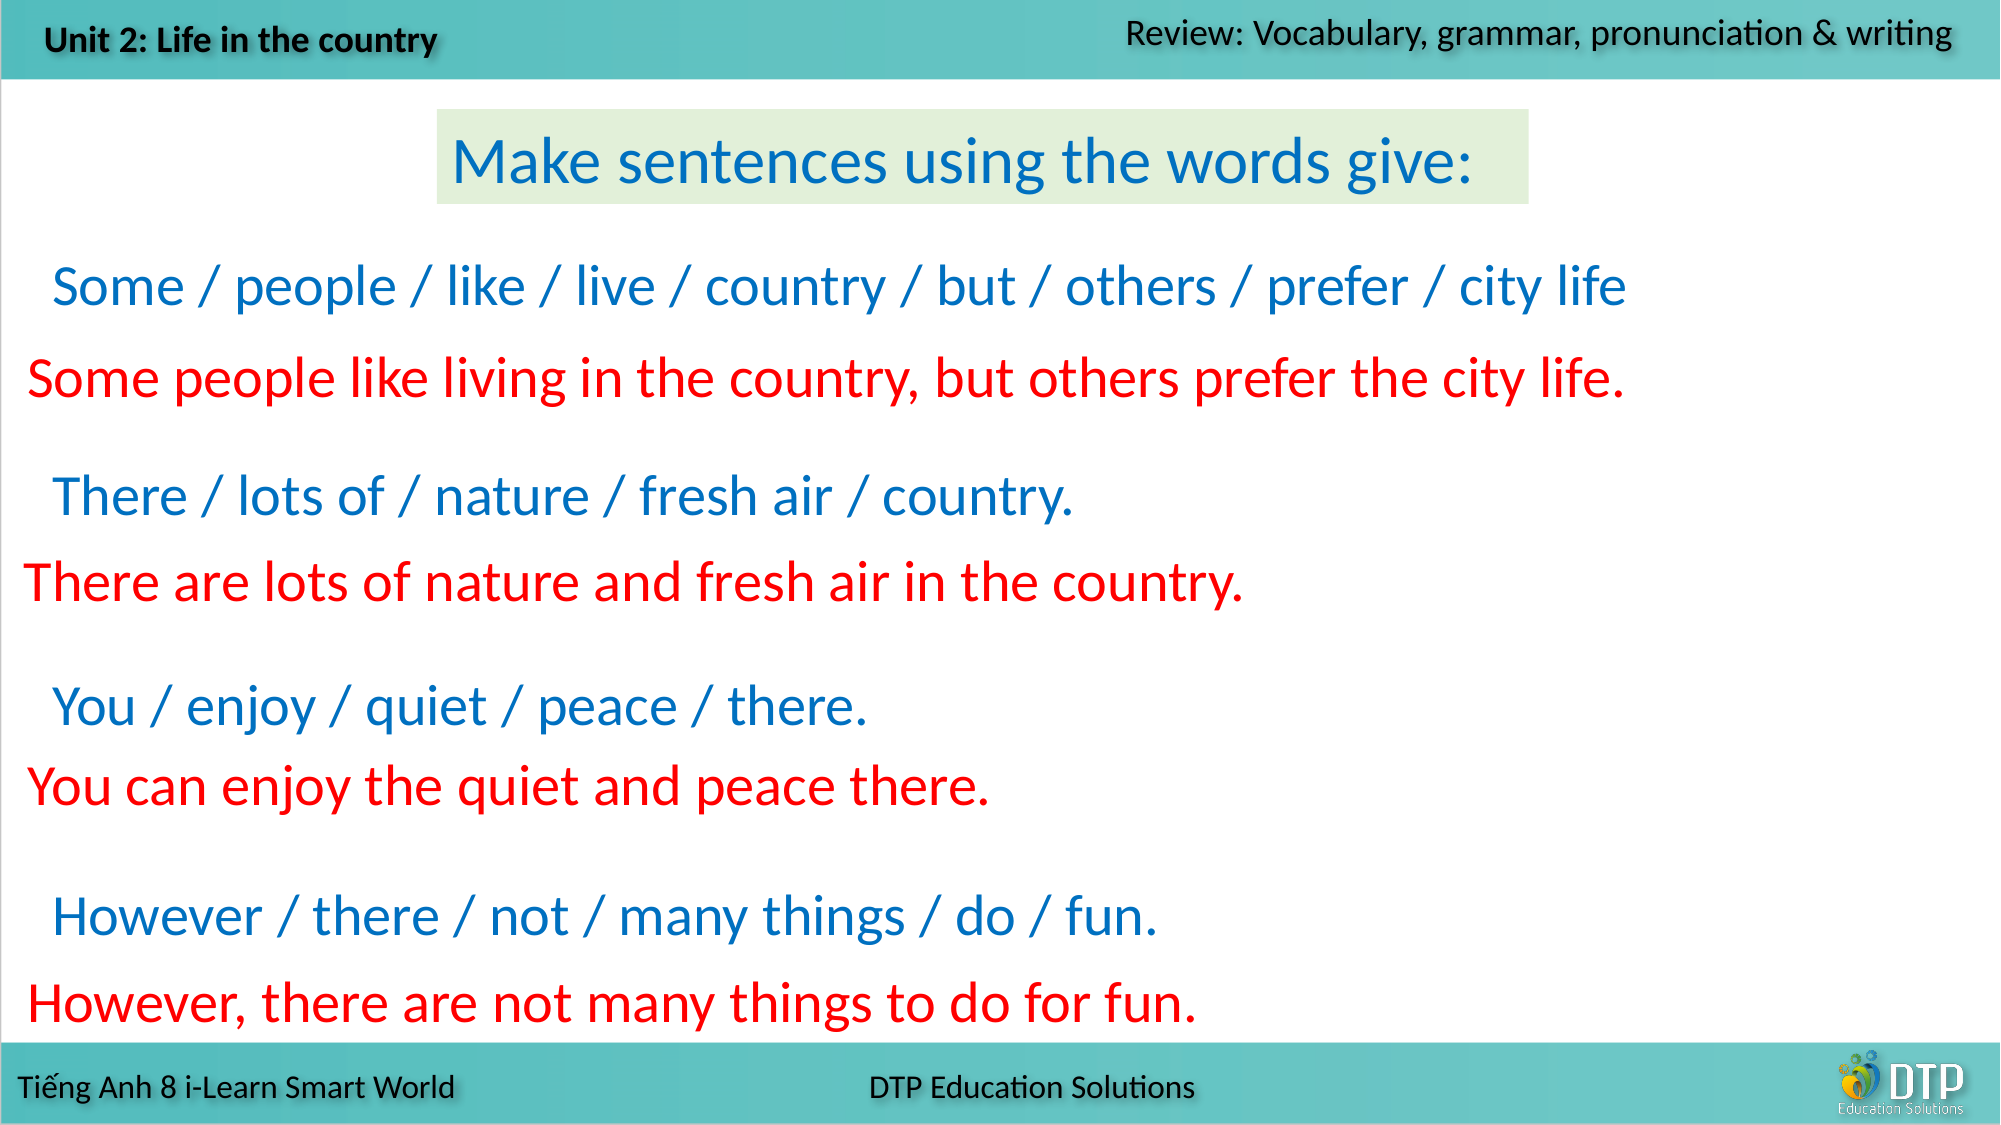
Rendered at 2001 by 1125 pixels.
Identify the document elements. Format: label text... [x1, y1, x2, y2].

text_box However, there are not many things to do for fun. [12, 956, 1458, 1041]
text_box Make sentences using the words give: [436, 109, 1529, 204]
text_box Some people like living in the country, but others prefer the city life. [12, 331, 1685, 417]
text_box You can enjoy the quiet and peace there. [12, 739, 1458, 825]
picture [0, 0, 2000, 1125]
text_box There are lots of nature and fresh air in the country. [9, 535, 1455, 621]
text_box Some / people / like / live / country / but / others / prefer / city life There / lots of / nature / fresh air / country. You / enjoy / quiet / peace / there. However / there / not / many things / do / fun. [37, 205, 1929, 1125]
